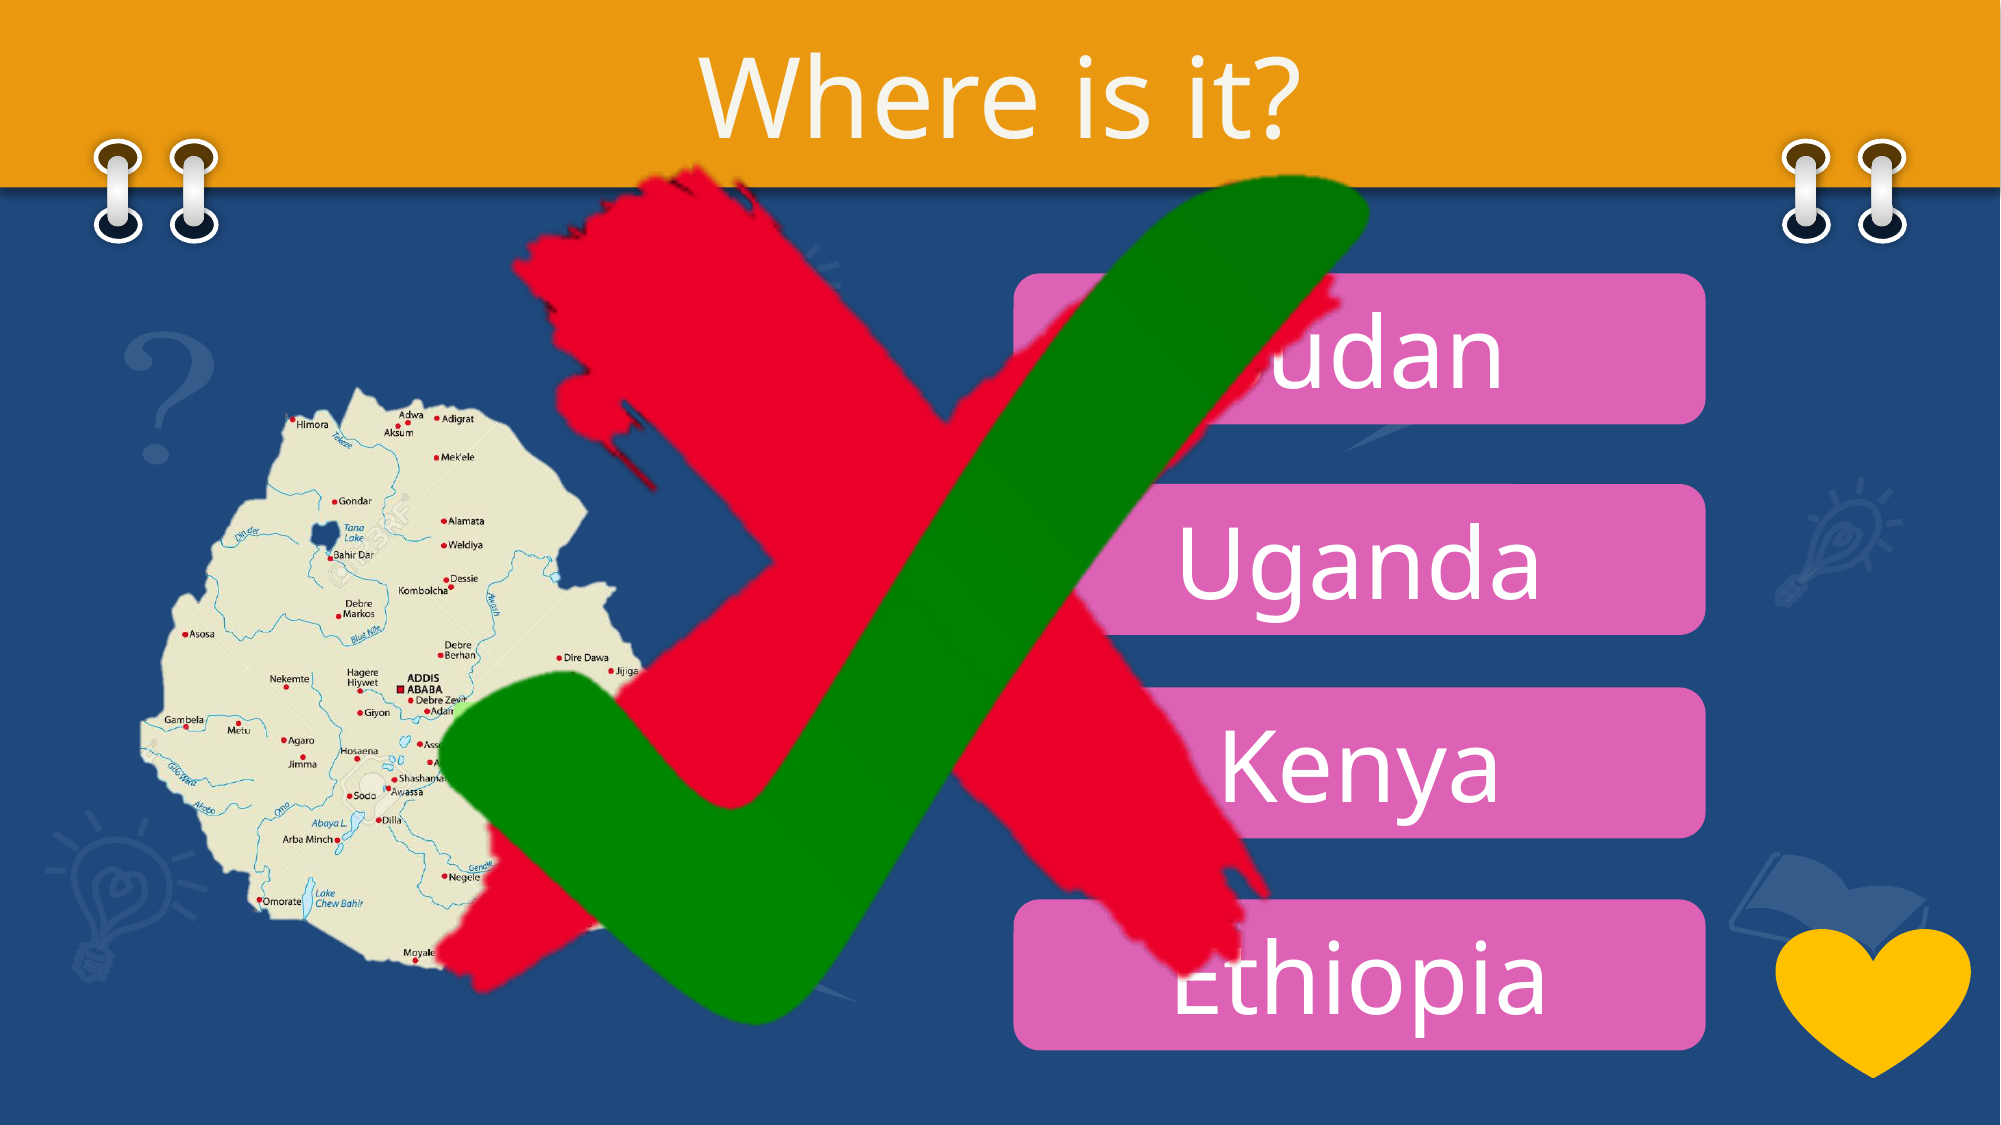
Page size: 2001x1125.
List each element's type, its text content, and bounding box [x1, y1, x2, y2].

title Where is it? [99, 0, 1900, 188]
text_box [1775, 929, 1971, 1078]
text_box Sudan [1395, 273, 1706, 425]
text_box Ethiopia [1379, 899, 1706, 1051]
text_box Uganda [1395, 483, 1706, 635]
text_box Kenya [1395, 687, 1706, 839]
picture [51, 97, 1389, 1077]
